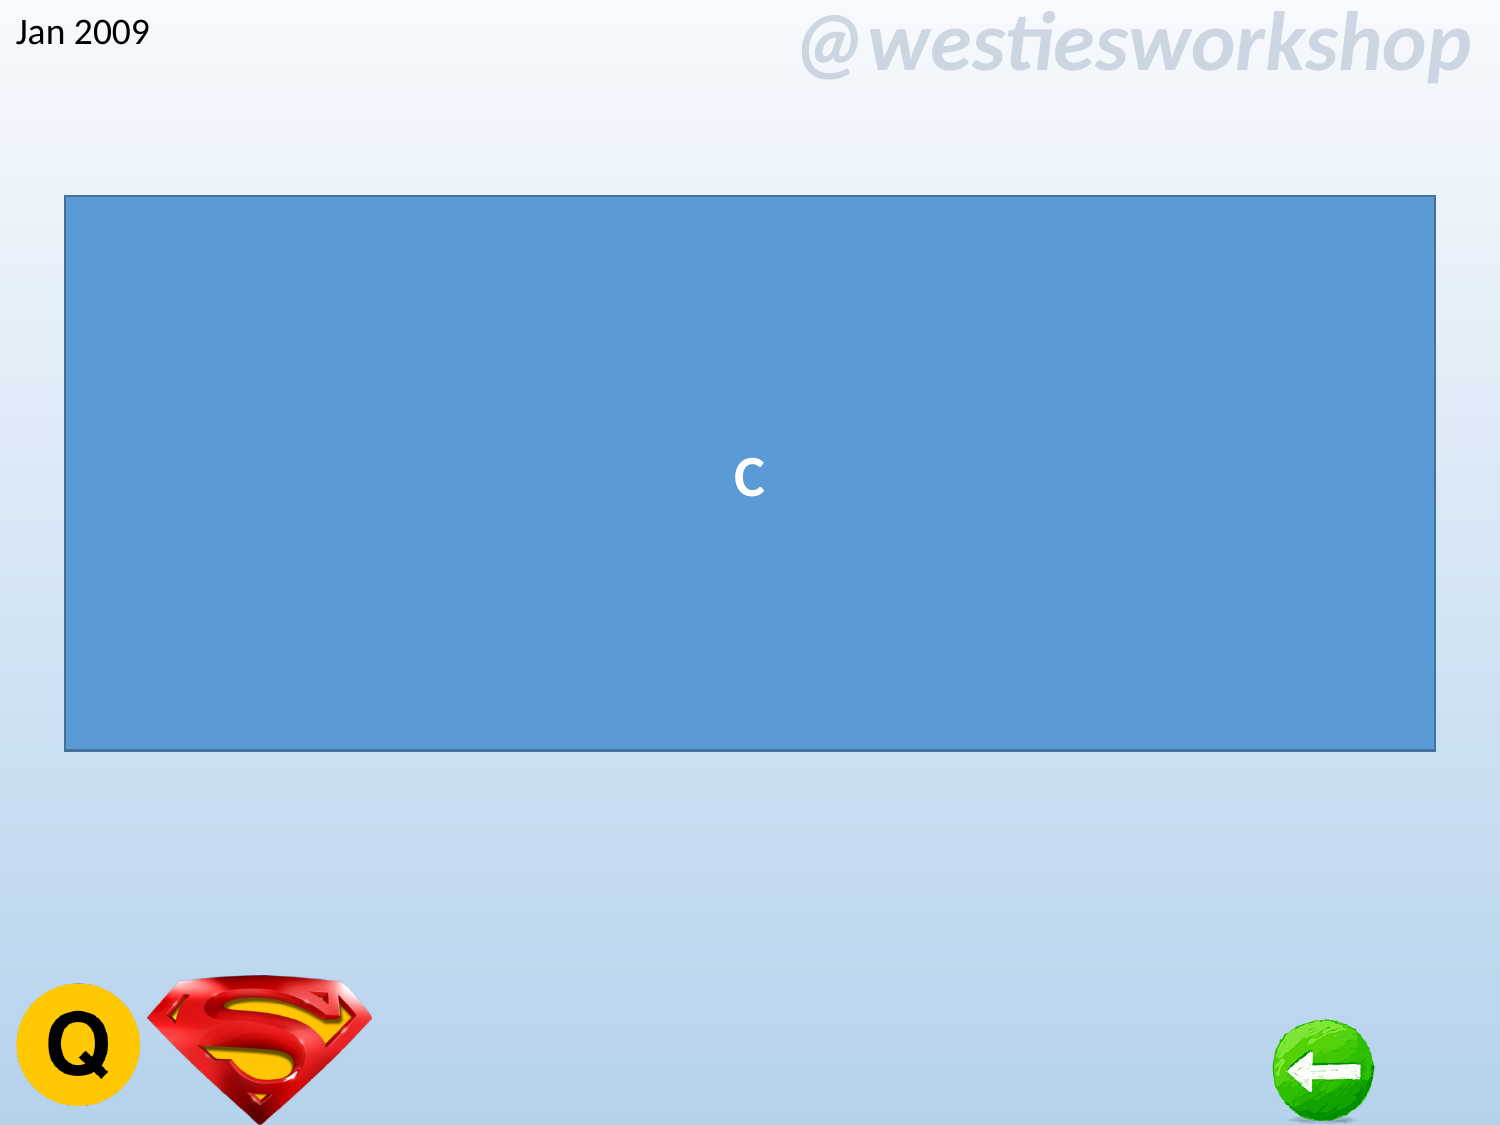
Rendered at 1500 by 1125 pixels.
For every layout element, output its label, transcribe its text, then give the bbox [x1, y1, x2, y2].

picture [1270, 1019, 1376, 1125]
text_box Jan 2009 [1, 0, 165, 60]
picture [64, 196, 1436, 751]
picture [0, 964, 372, 1125]
